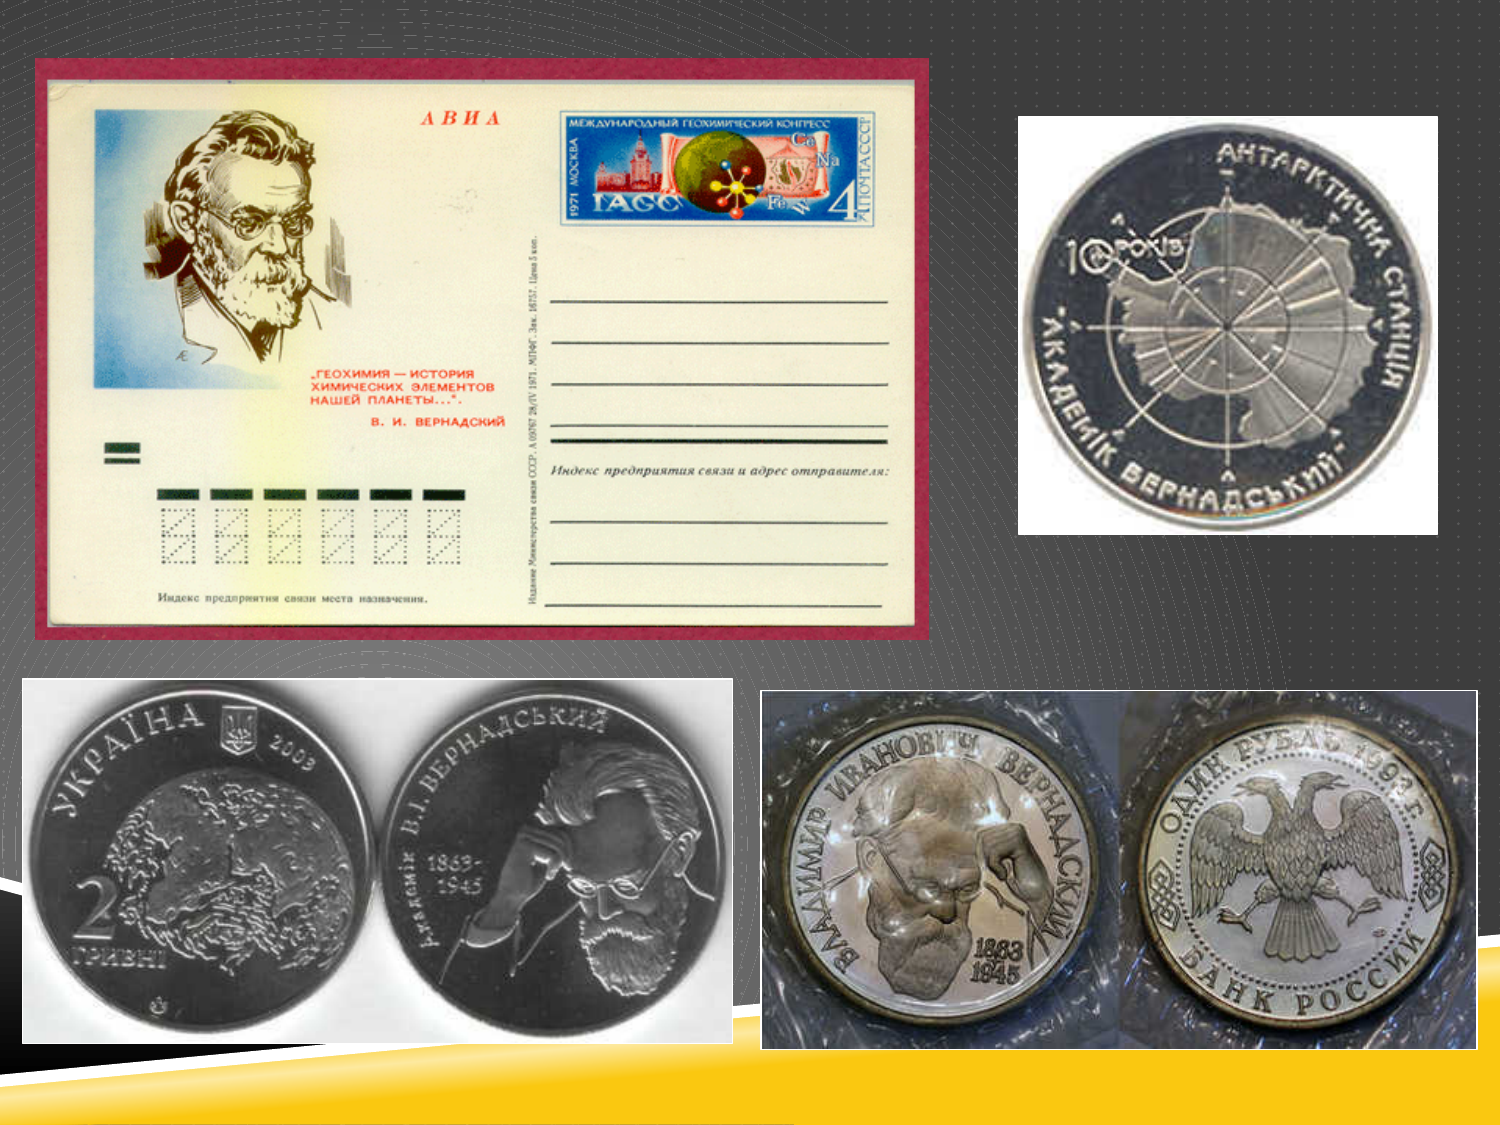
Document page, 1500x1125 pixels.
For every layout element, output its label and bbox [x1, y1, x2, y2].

picture [761, 691, 1477, 1049]
picture [34, 58, 930, 641]
picture [23, 679, 733, 1044]
picture [1019, 116, 1437, 535]
